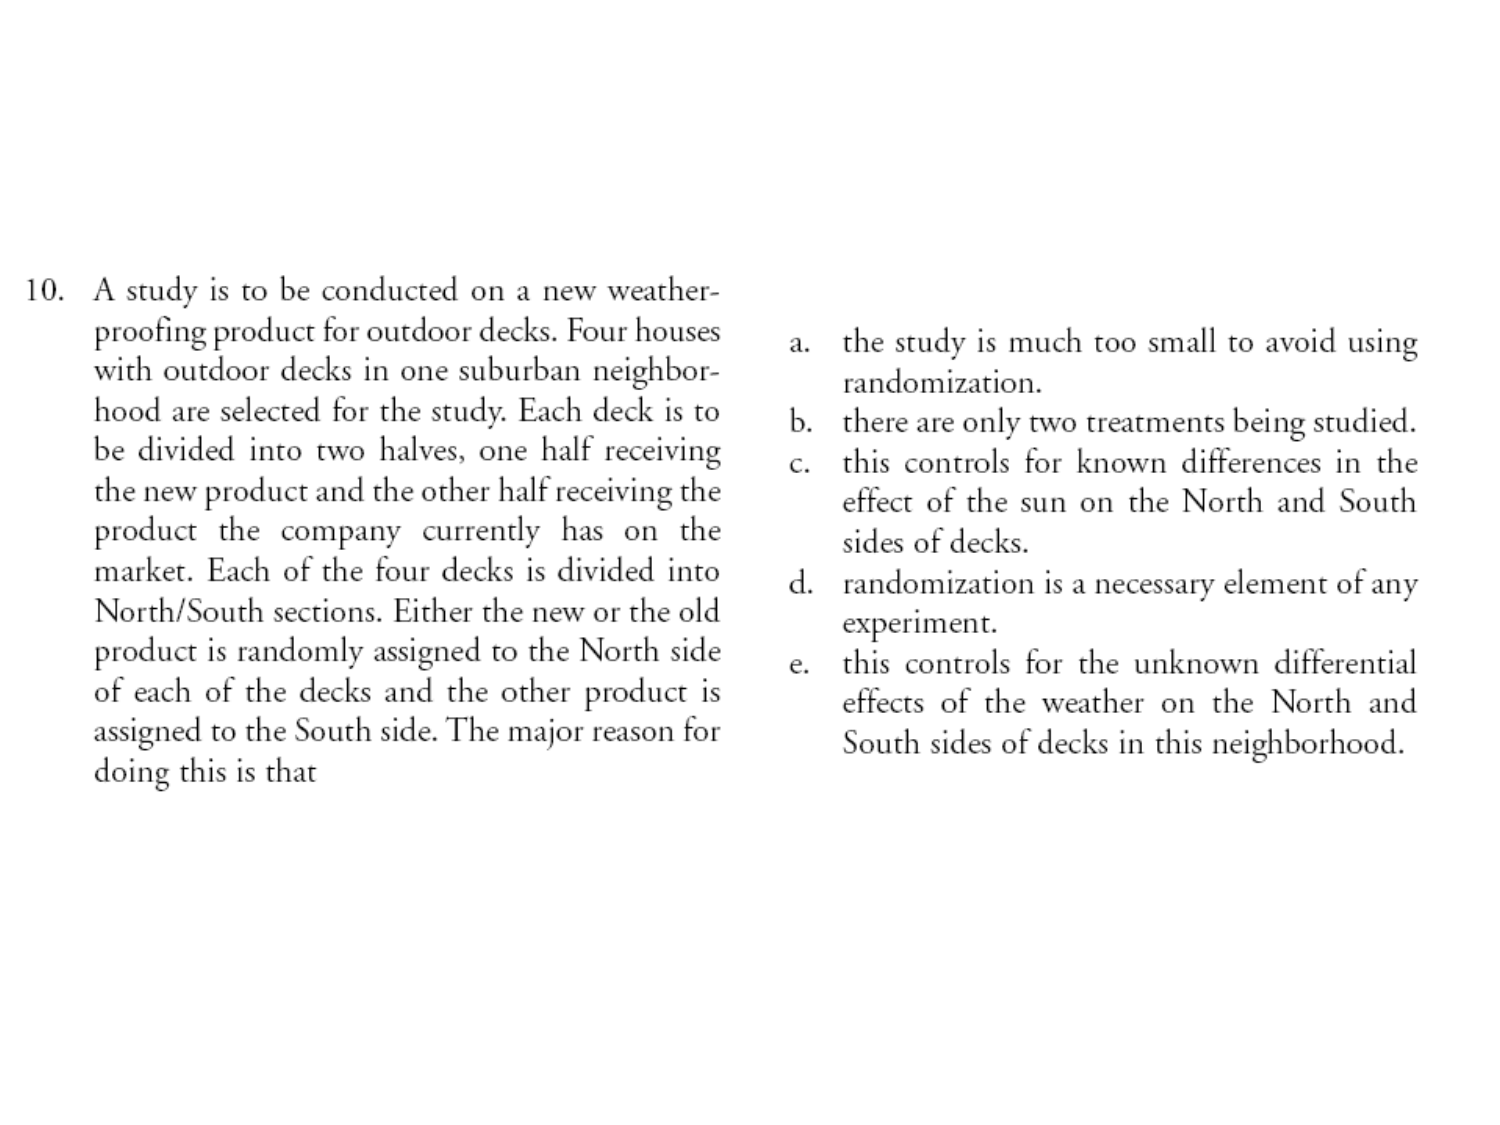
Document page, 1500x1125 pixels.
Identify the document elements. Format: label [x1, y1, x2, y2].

picture [0, 274, 752, 804]
picture [774, 324, 1427, 771]
